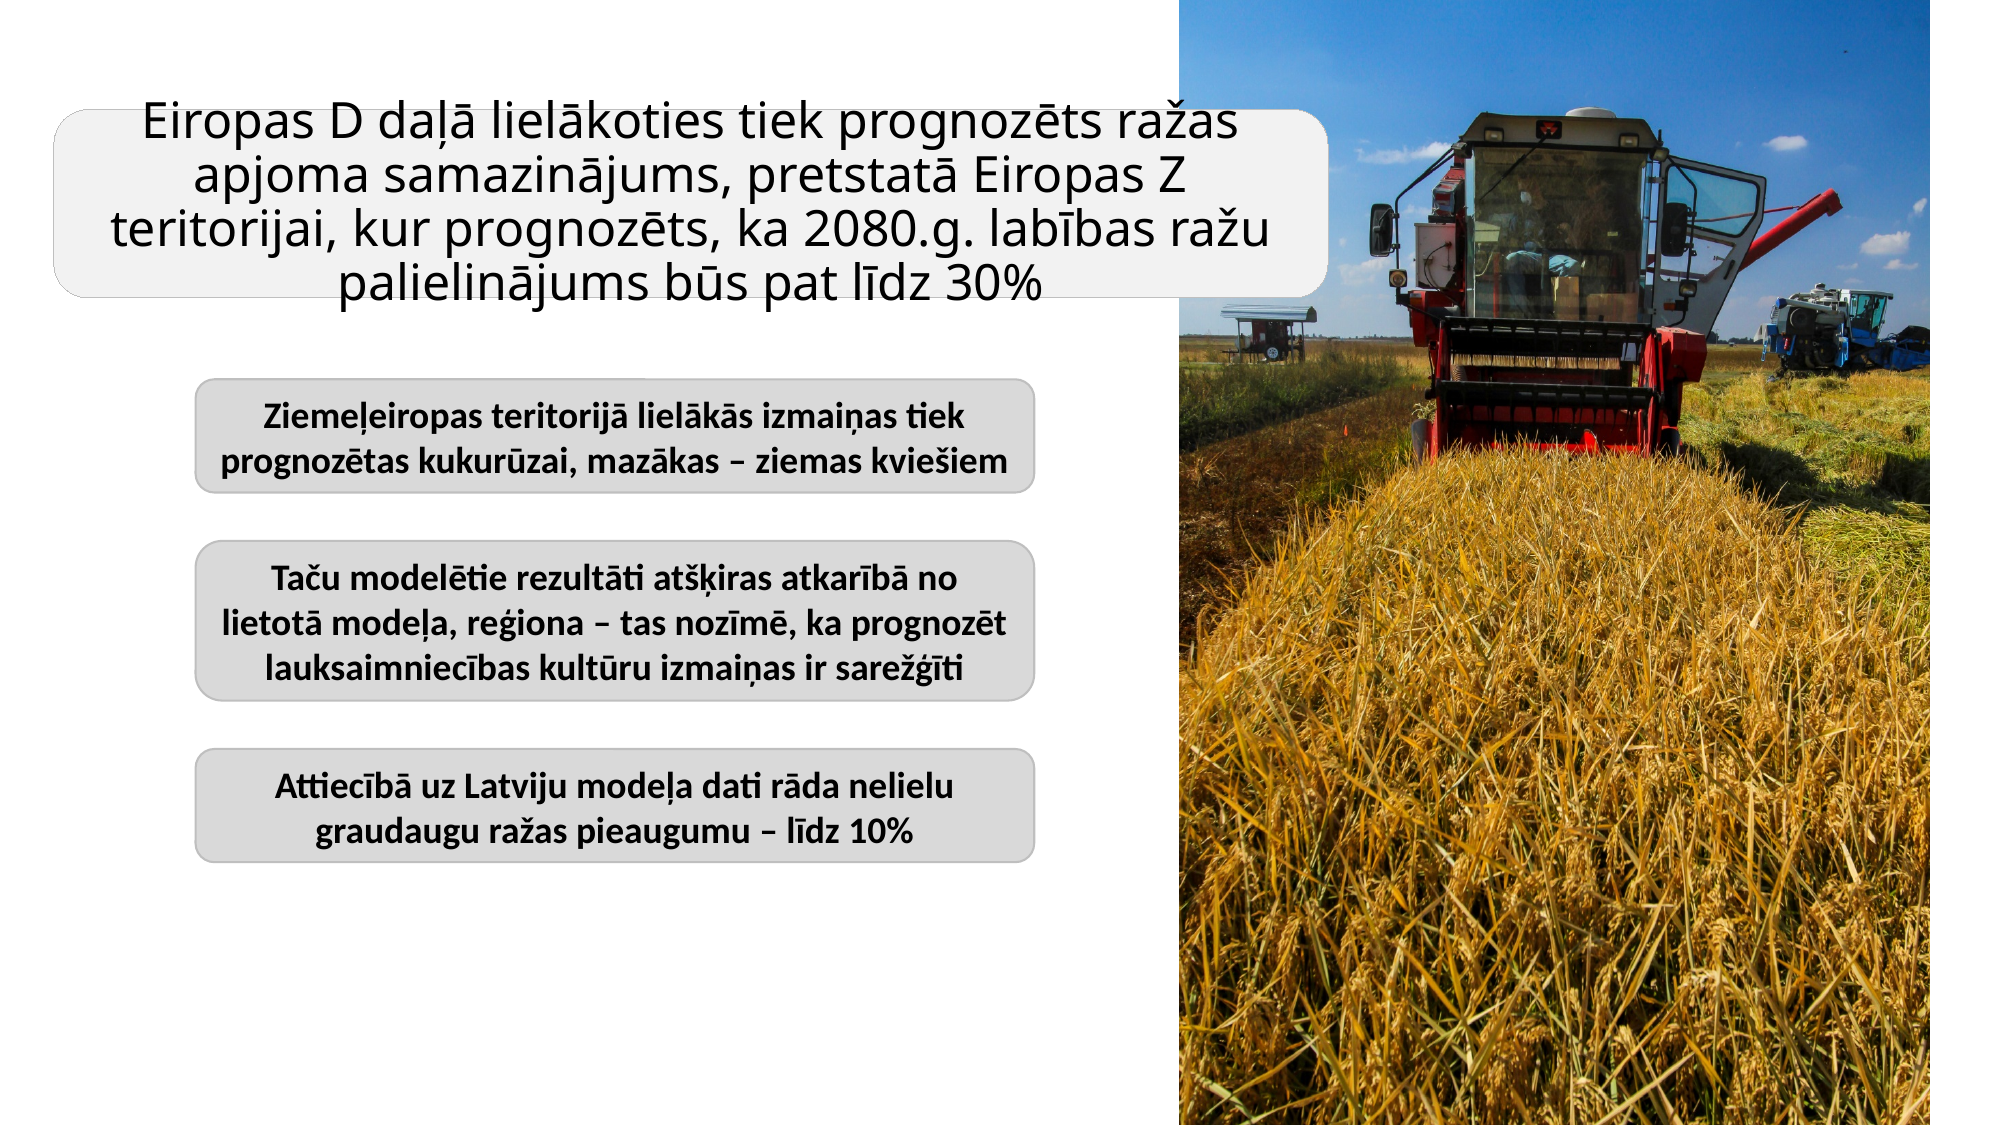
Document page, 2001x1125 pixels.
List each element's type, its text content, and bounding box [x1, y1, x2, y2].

picture [1179, 0, 1930, 1125]
text_box Ziemeļeiropas teritorijā lielākās izmaiņas tiek prognozētas kukurūzai, mazākas – ziemas kviešiem [194, 378, 1036, 494]
text_box Eiropas D daļā lielākoties tiek prognozēts ražas apjoma samazinājums, pretstatā Eiropas Z teritorijai, kur prognozēts, ka 2080.g. labības ražu palielinājums būs pat līdz 30% [53, 109, 1179, 298]
text_box Attiecībā uz Latviju modeļa dati rāda nelielu graudaugu ražas pieaugumu – līdz 10% [194, 747, 1036, 864]
text_box Taču modelētie rezultāti atšķiras atkarībā no lietotā modeļa, reģiona – tas nozīmē, ka prognozēt lauksaimniecības kultūru izmaiņas ir sarežģīti [194, 539, 1036, 702]
